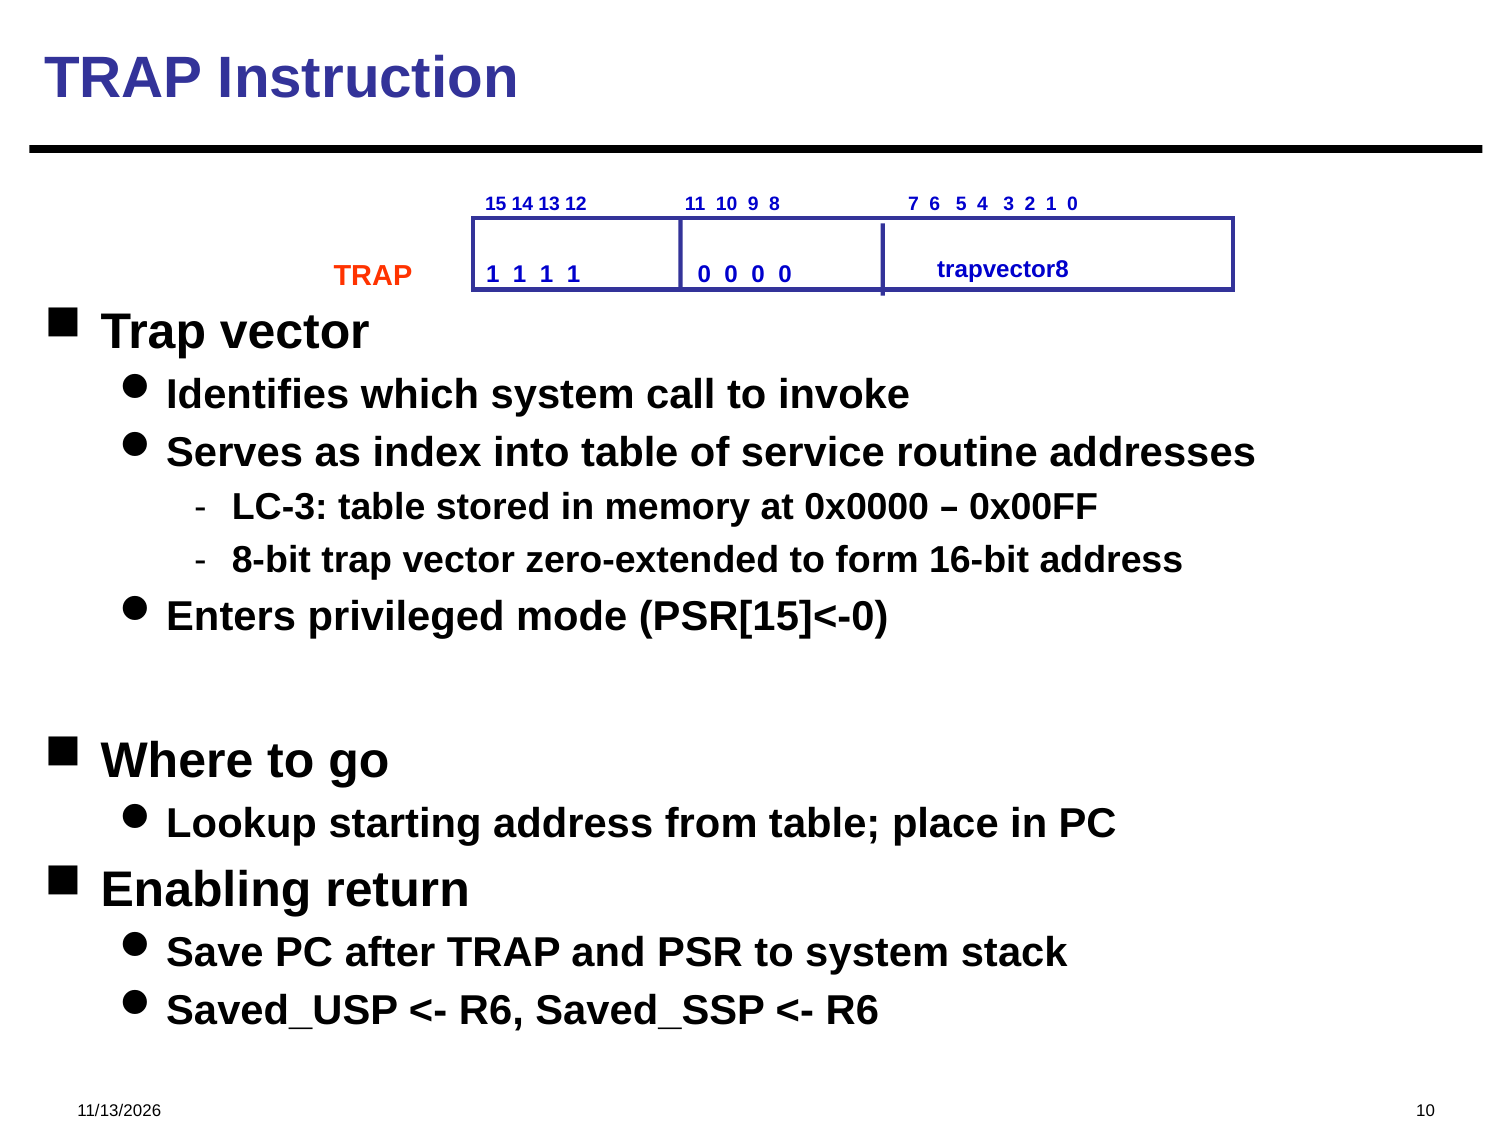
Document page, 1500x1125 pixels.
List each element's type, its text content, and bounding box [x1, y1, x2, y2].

title TRAP Instruction [29, 11, 1480, 138]
text_box TRAP [318, 215, 428, 298]
slide_number 10 [999, 1072, 1450, 1113]
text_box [457, 160, 1258, 296]
list Trap vector Identifies which system call to invoke Serves as index into table of service routine addresses LC-3: table stored in memory at 0x0000 – 0x00FF 8-bit trap vector zero-extended to form 16-bit address Enters privileged mode (PSR[15]<-0) Where to go Lookup starting address from table; place in PC Enabling return Save PC after TRAP and PSR to system stack Saved_USP <- R6, Saved_SSP <- R6 [29, 290, 1480, 1061]
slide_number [62, 1072, 438, 1113]
